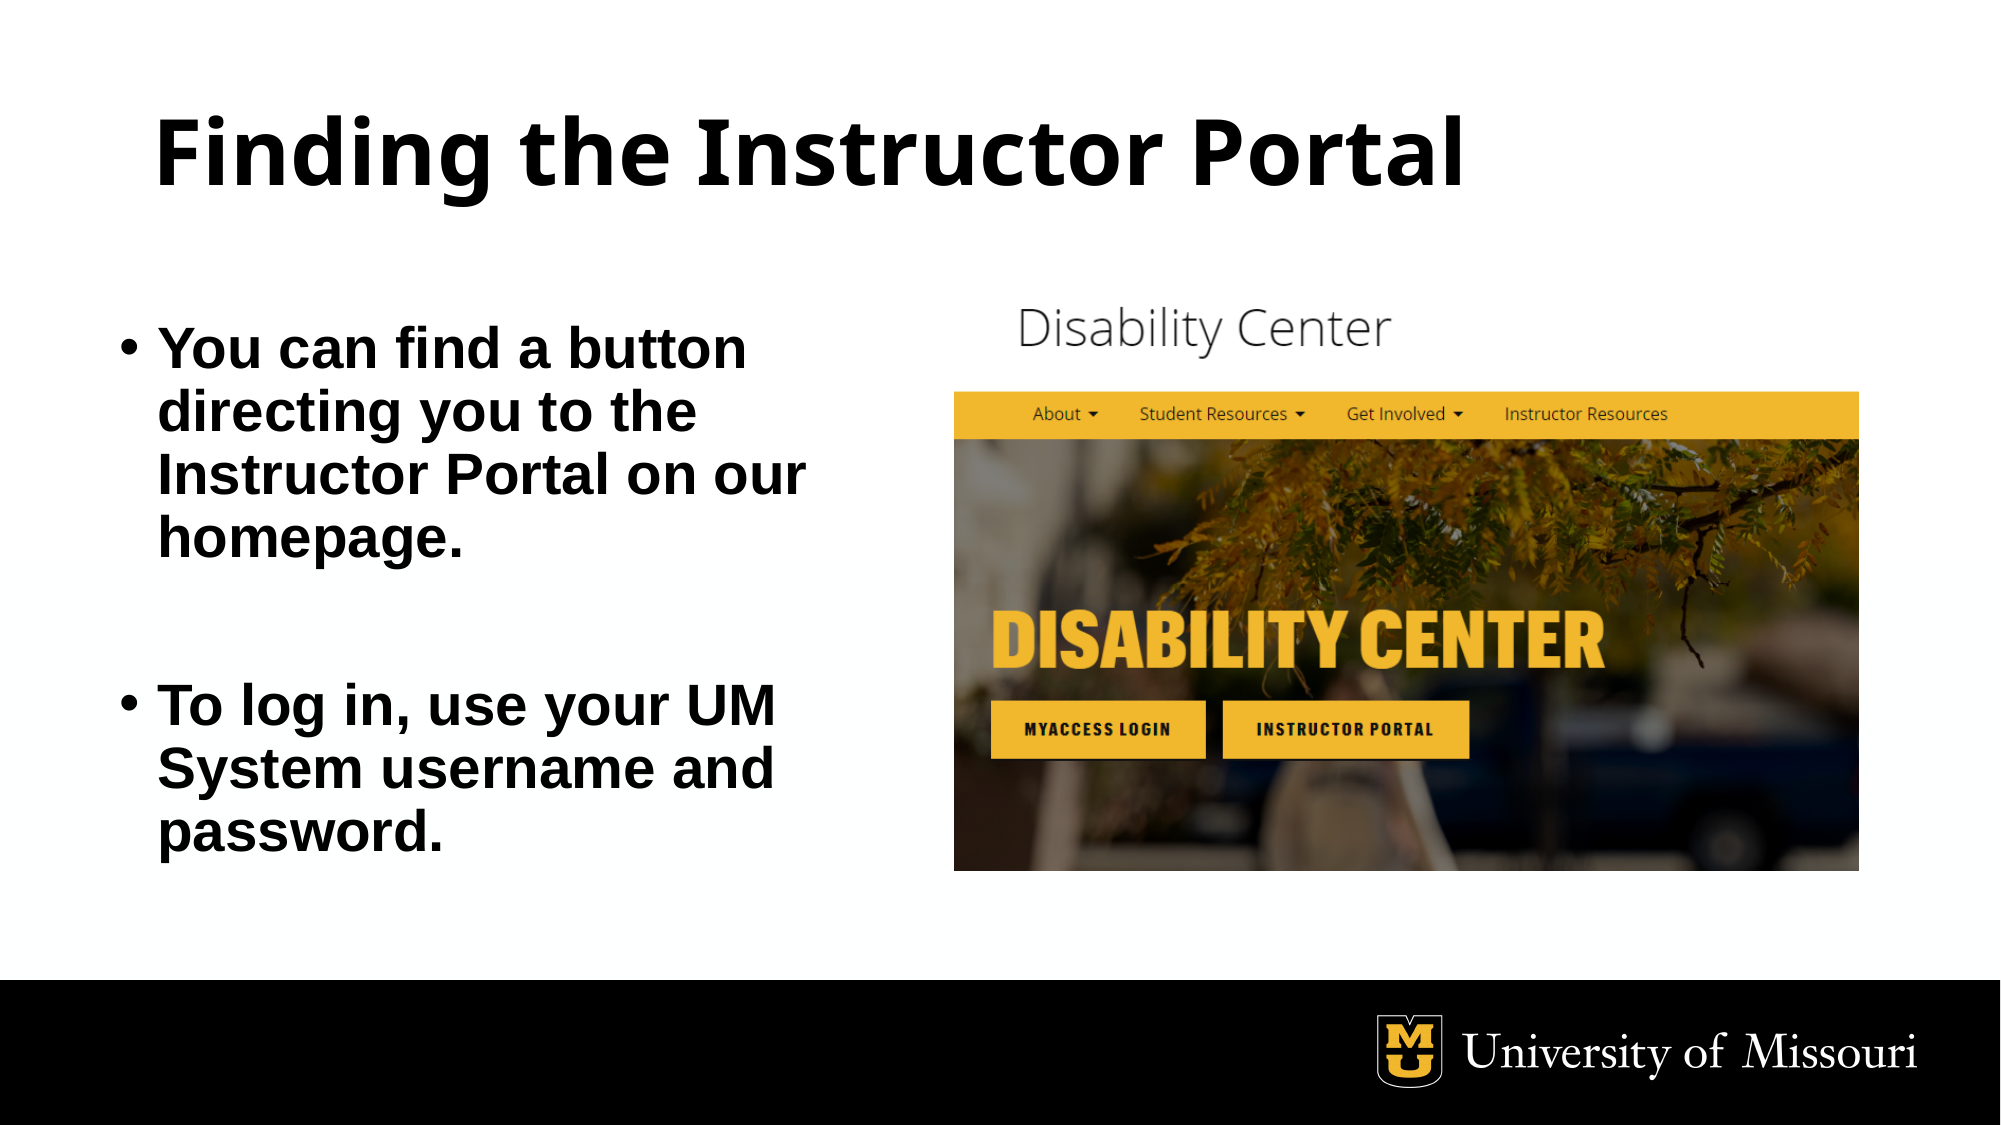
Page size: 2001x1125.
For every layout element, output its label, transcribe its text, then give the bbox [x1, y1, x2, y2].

list You can find a button directing you to the Instructor Portal on our homepage. To log in, use your UM System username and password. [104, 310, 955, 1025]
title Finding the Instructor Portal [137, 87, 1863, 224]
picture [1356, 994, 1938, 1109]
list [954, 290, 1859, 871]
